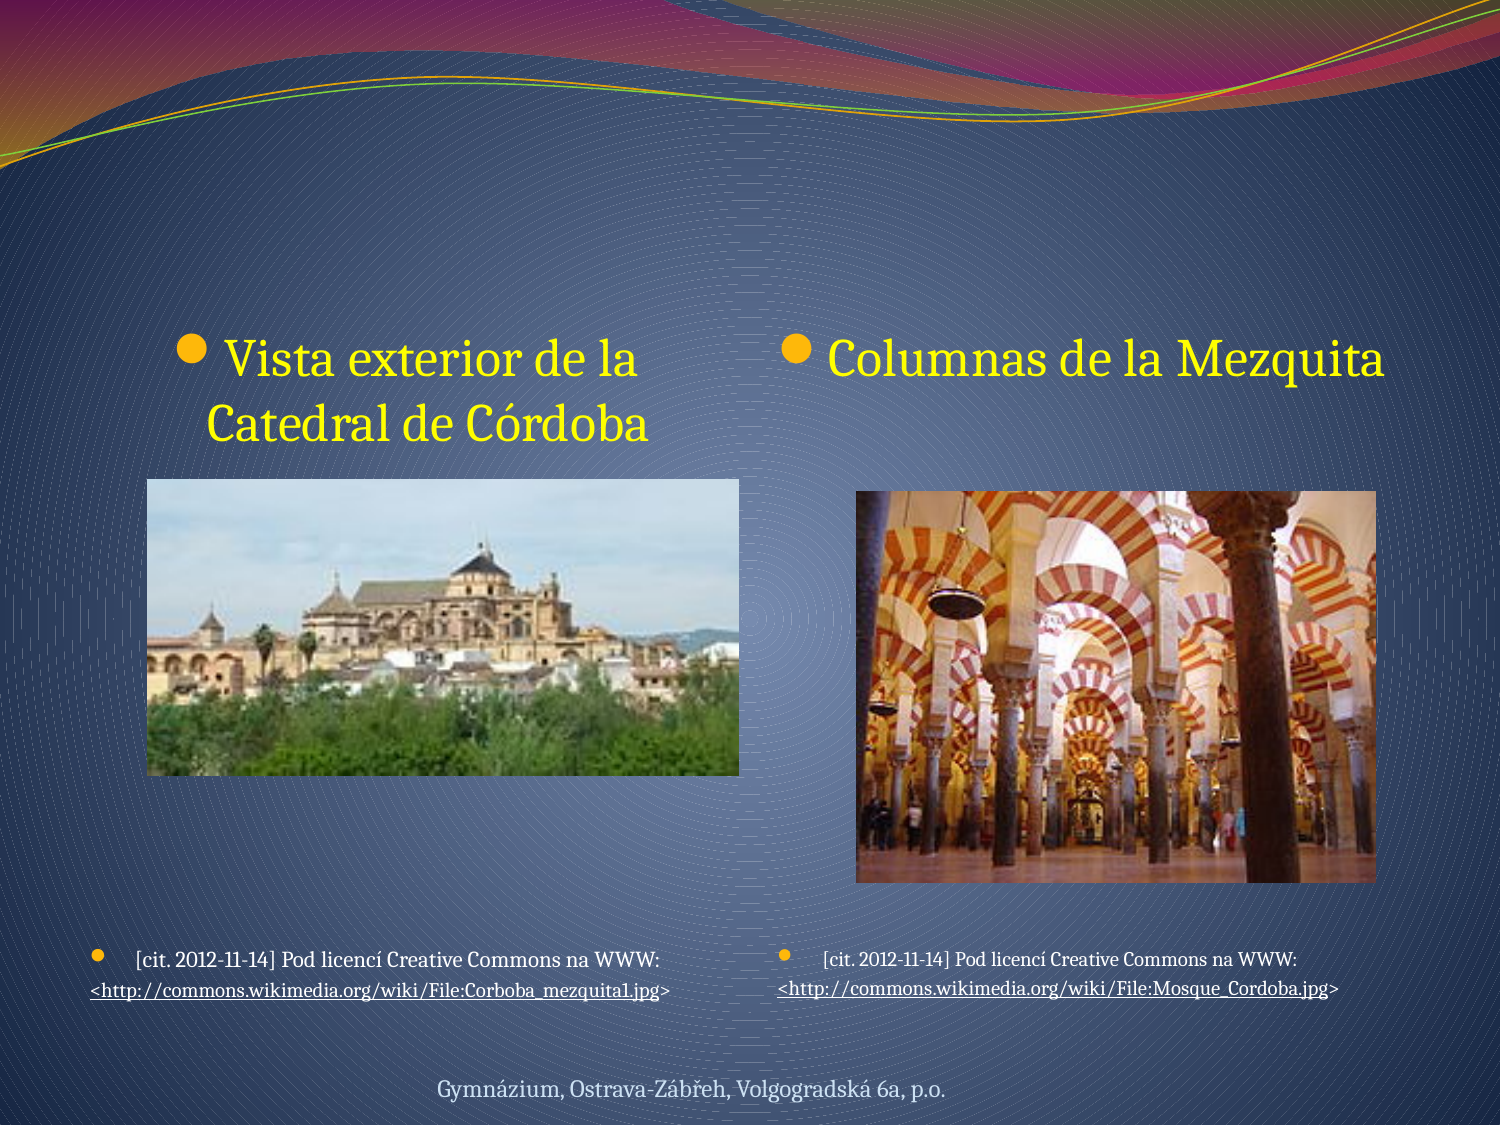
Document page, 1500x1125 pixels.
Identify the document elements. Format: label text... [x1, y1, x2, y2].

list Columnas de la Mezquita [cit. 2012-11-14] Pod licencí Creative Commons na WWW: <http://commons.wikimedia.org/wiki/File:Mosque_Cordoba.jpg> [762, 314, 1425, 1043]
picture [855, 491, 1377, 883]
list Vista exterior de la Catedral de Córdoba [cit. 2012-11-14] Pod licencí Creative Commons na WWW: <http://commons.wikimedia.org/wiki/File:Corboba_mezquita1.jpg> [75, 314, 738, 1043]
picture [147, 479, 739, 776]
footer Gymnázium, Ostrava-Zábřeh, Volgogradská 6a, p.o. [437, 1042, 988, 1103]
